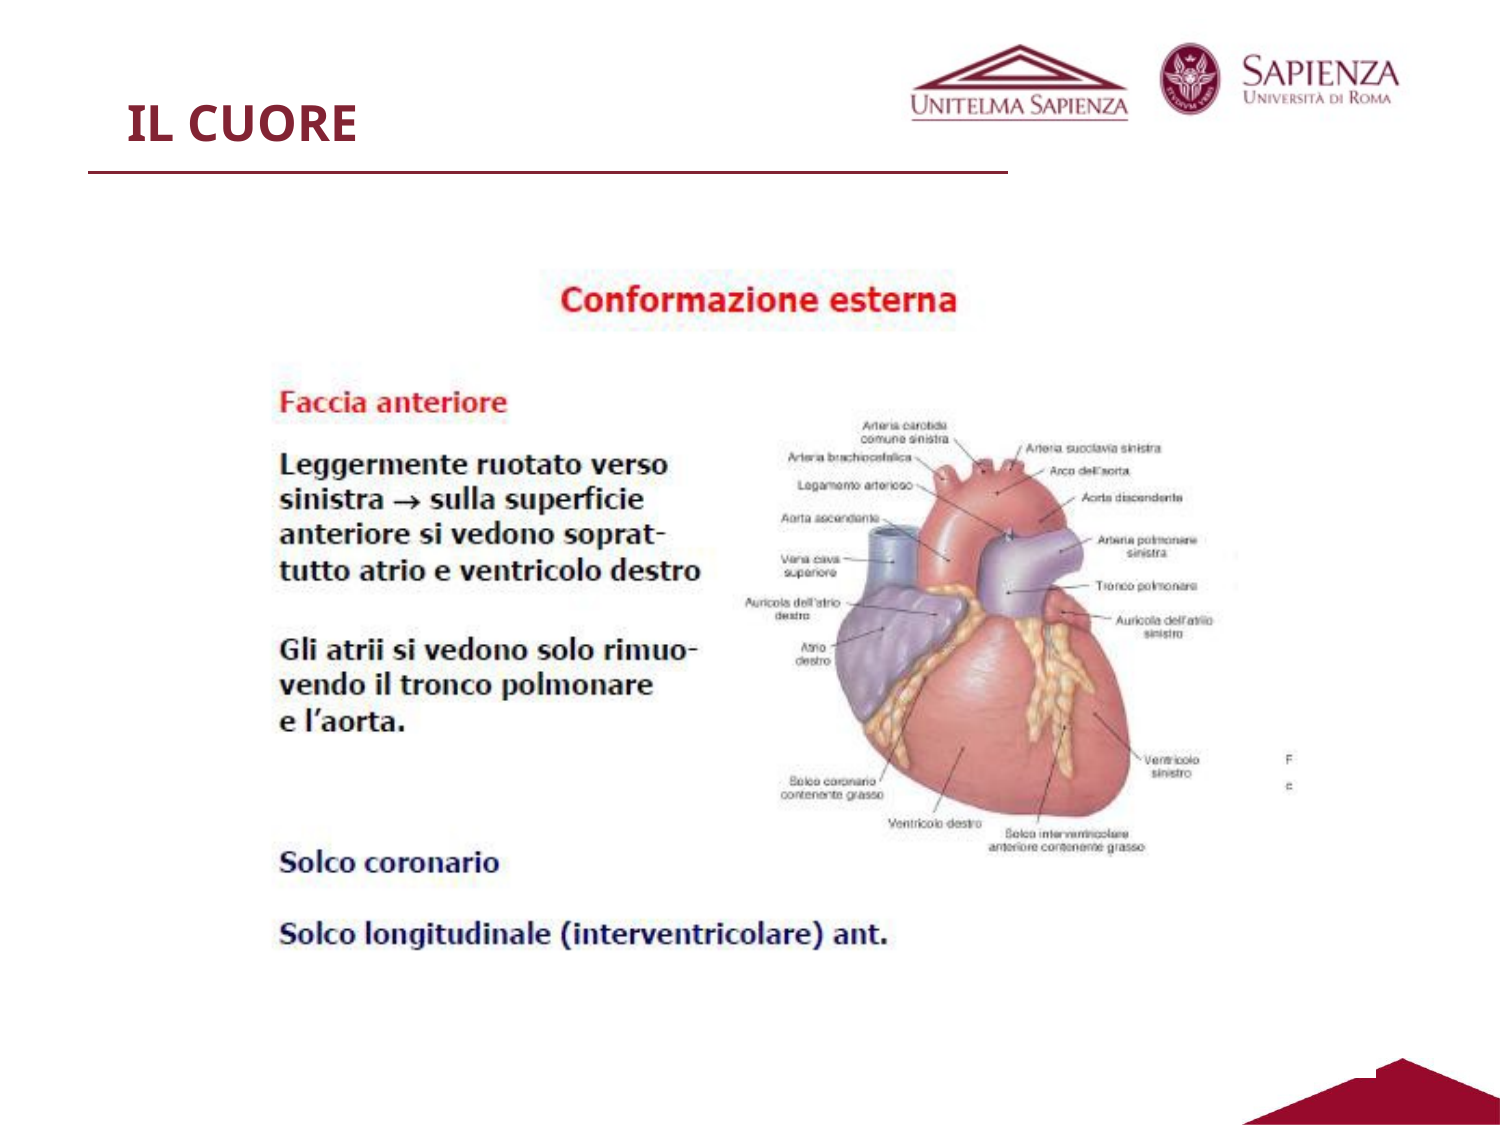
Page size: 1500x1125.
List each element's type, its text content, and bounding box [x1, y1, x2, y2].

text_box [901, 19, 1413, 56]
title IL CUORE [77, 56, 1423, 280]
text_box [183, 280, 1376, 1078]
picture [1241, 1058, 1500, 1125]
